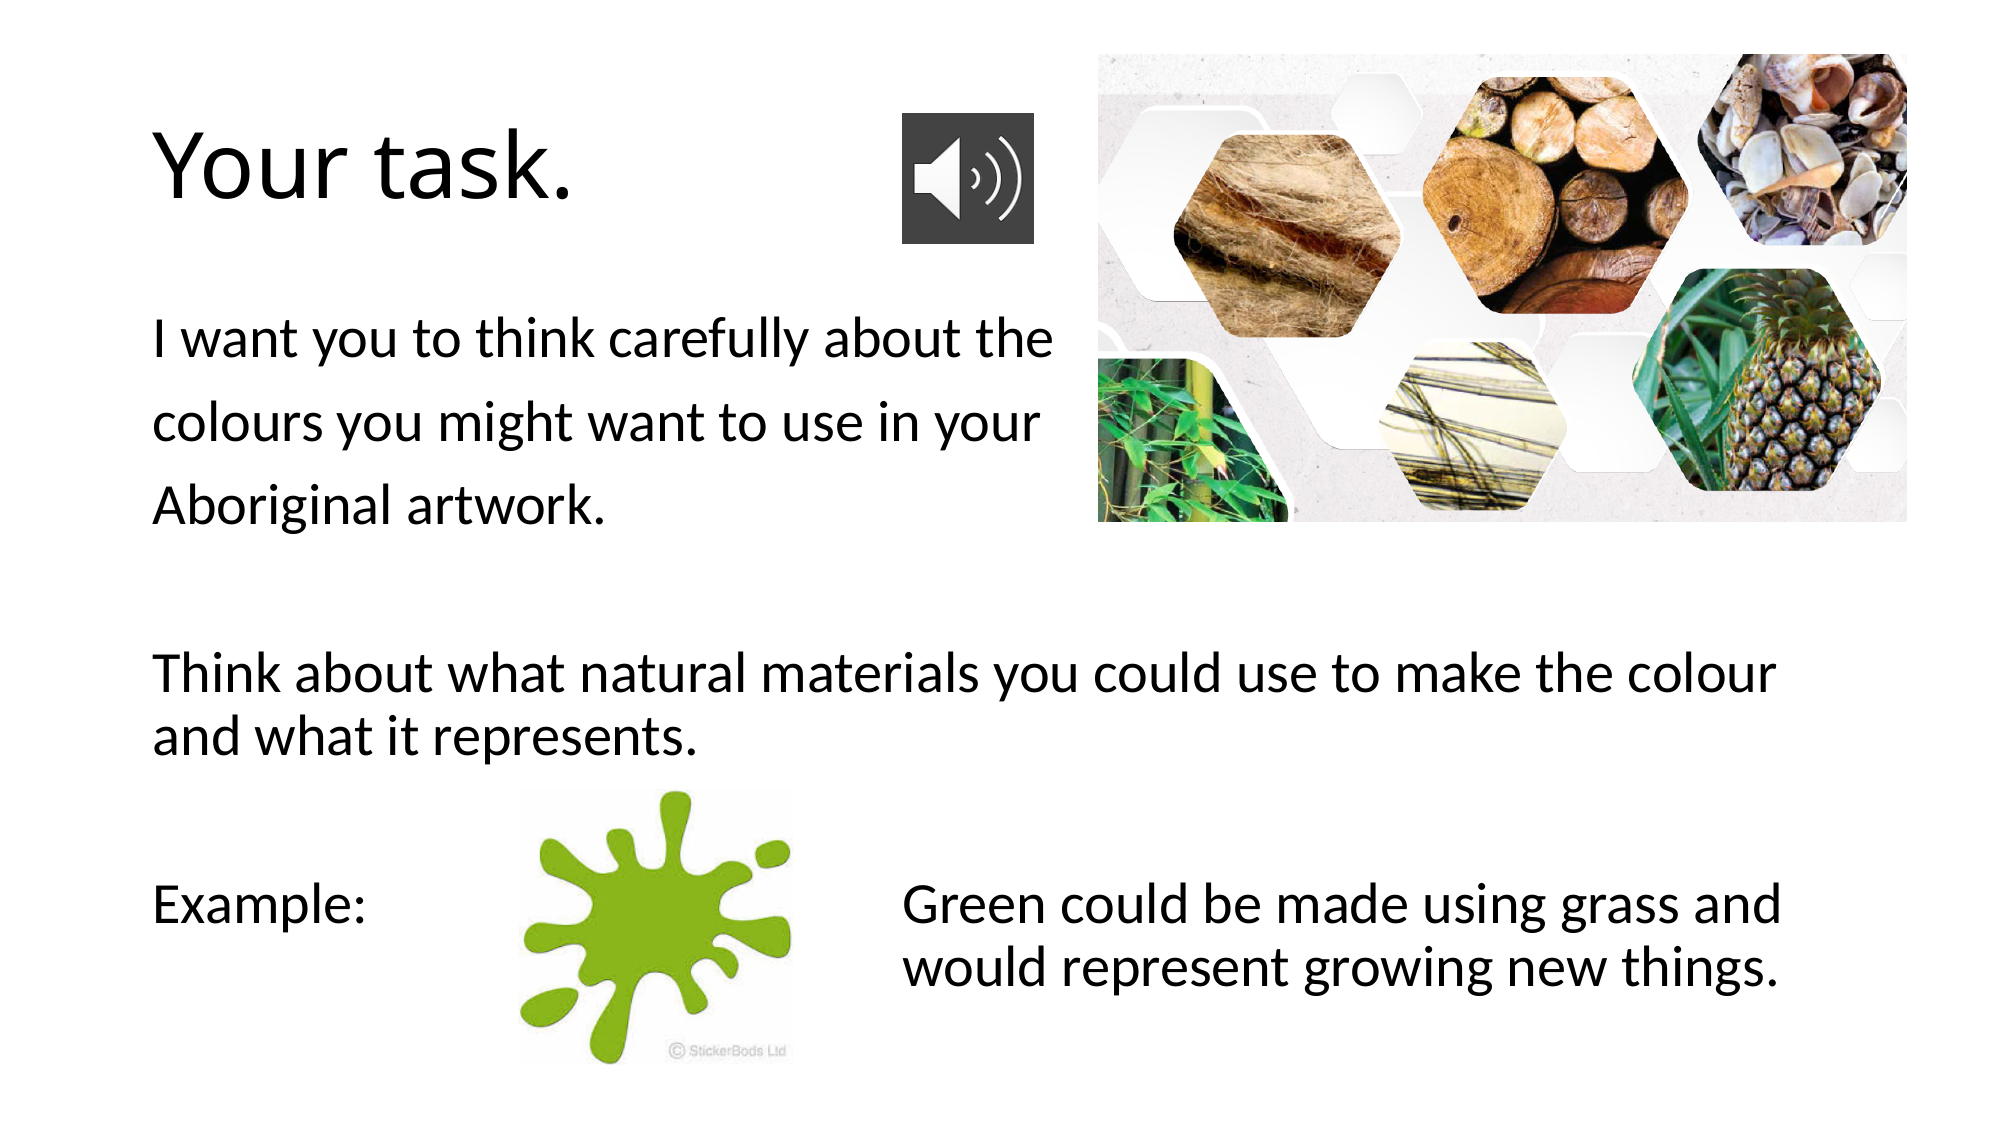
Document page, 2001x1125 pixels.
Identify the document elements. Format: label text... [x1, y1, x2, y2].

picture [901, 111, 1035, 245]
picture [1098, 54, 1907, 523]
title Your task. [137, 59, 1098, 278]
list I want you to think carefully about the colours you might want to use in your Aboriginal artwork. Think about what natural materials you could use to make the colour and what it represents. Example: Green could be made using grass and would represent growing new things. [137, 299, 1863, 1014]
picture [518, 789, 794, 1066]
